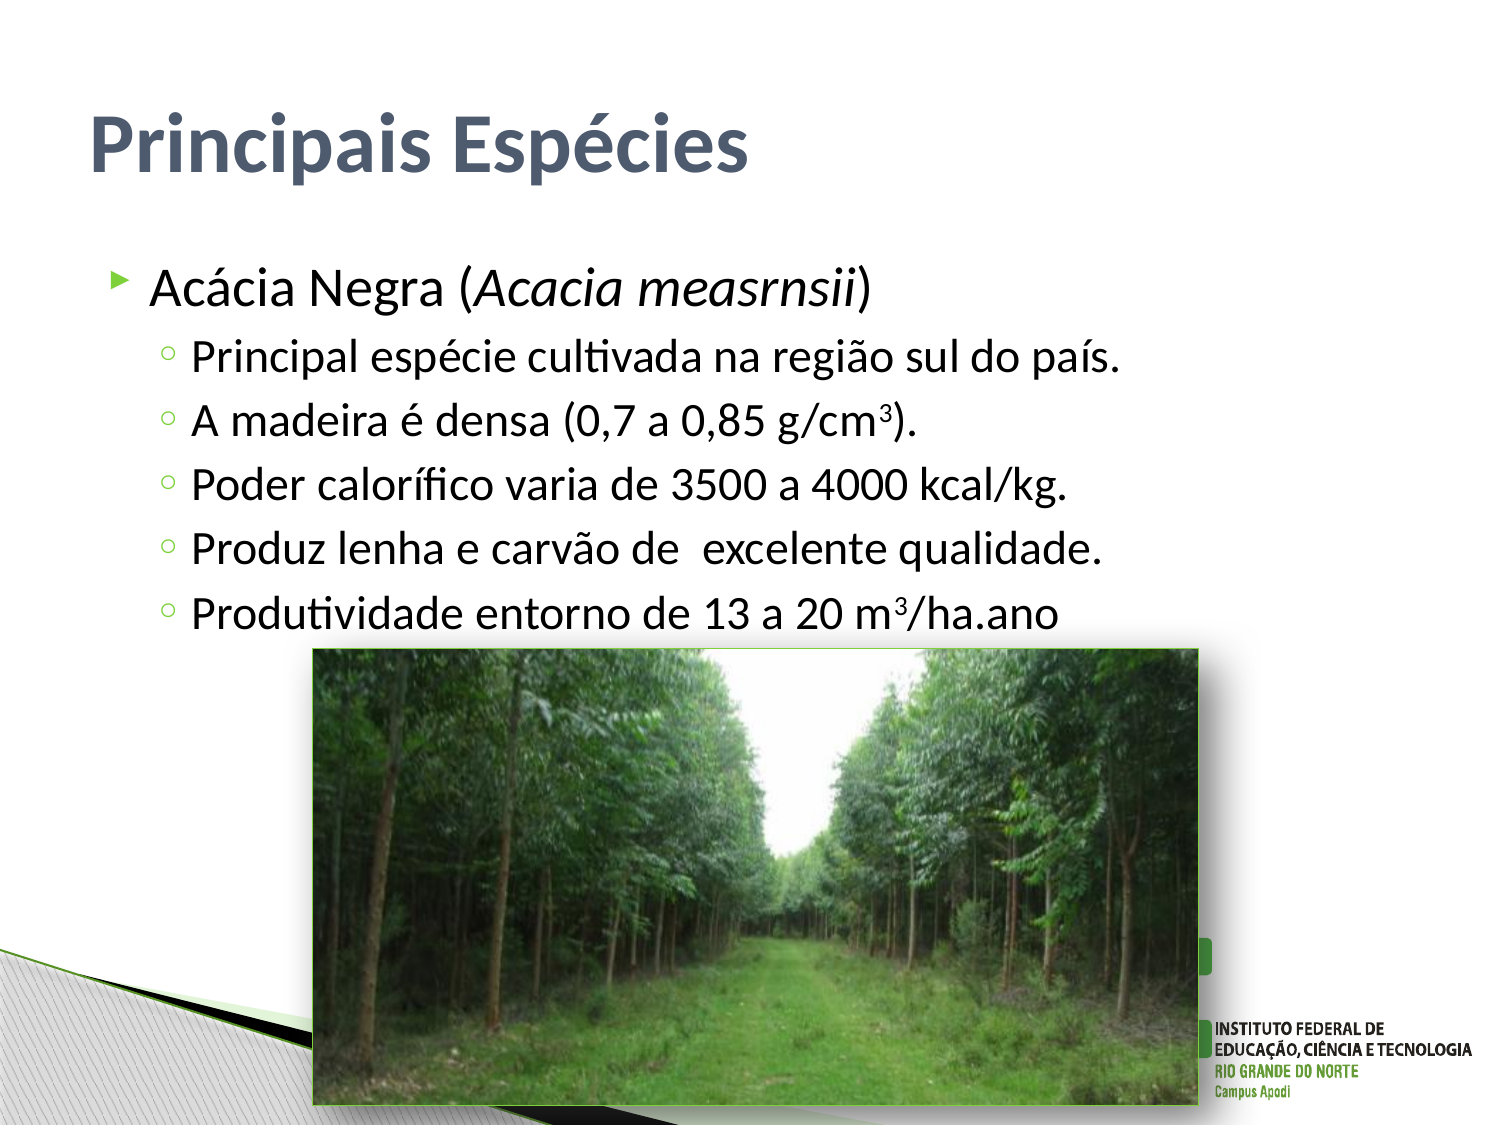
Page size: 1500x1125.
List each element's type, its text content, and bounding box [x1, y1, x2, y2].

list Acácia Negra (Acacia measrnsii) Principal espécie cultivada na região sul do país. A madeira é densa (0,7 a 0,85 g/cm3). Poder calorífico varia de 3500 a 4000 kcal/kg. Produz lenha e carvão de excelente qualidade. Produtividade entorno de 13 a 20 m3/ha.ano [75, 243, 1412, 986]
title Principais Espécies [75, 45, 1425, 233]
picture [312, 648, 1200, 1107]
